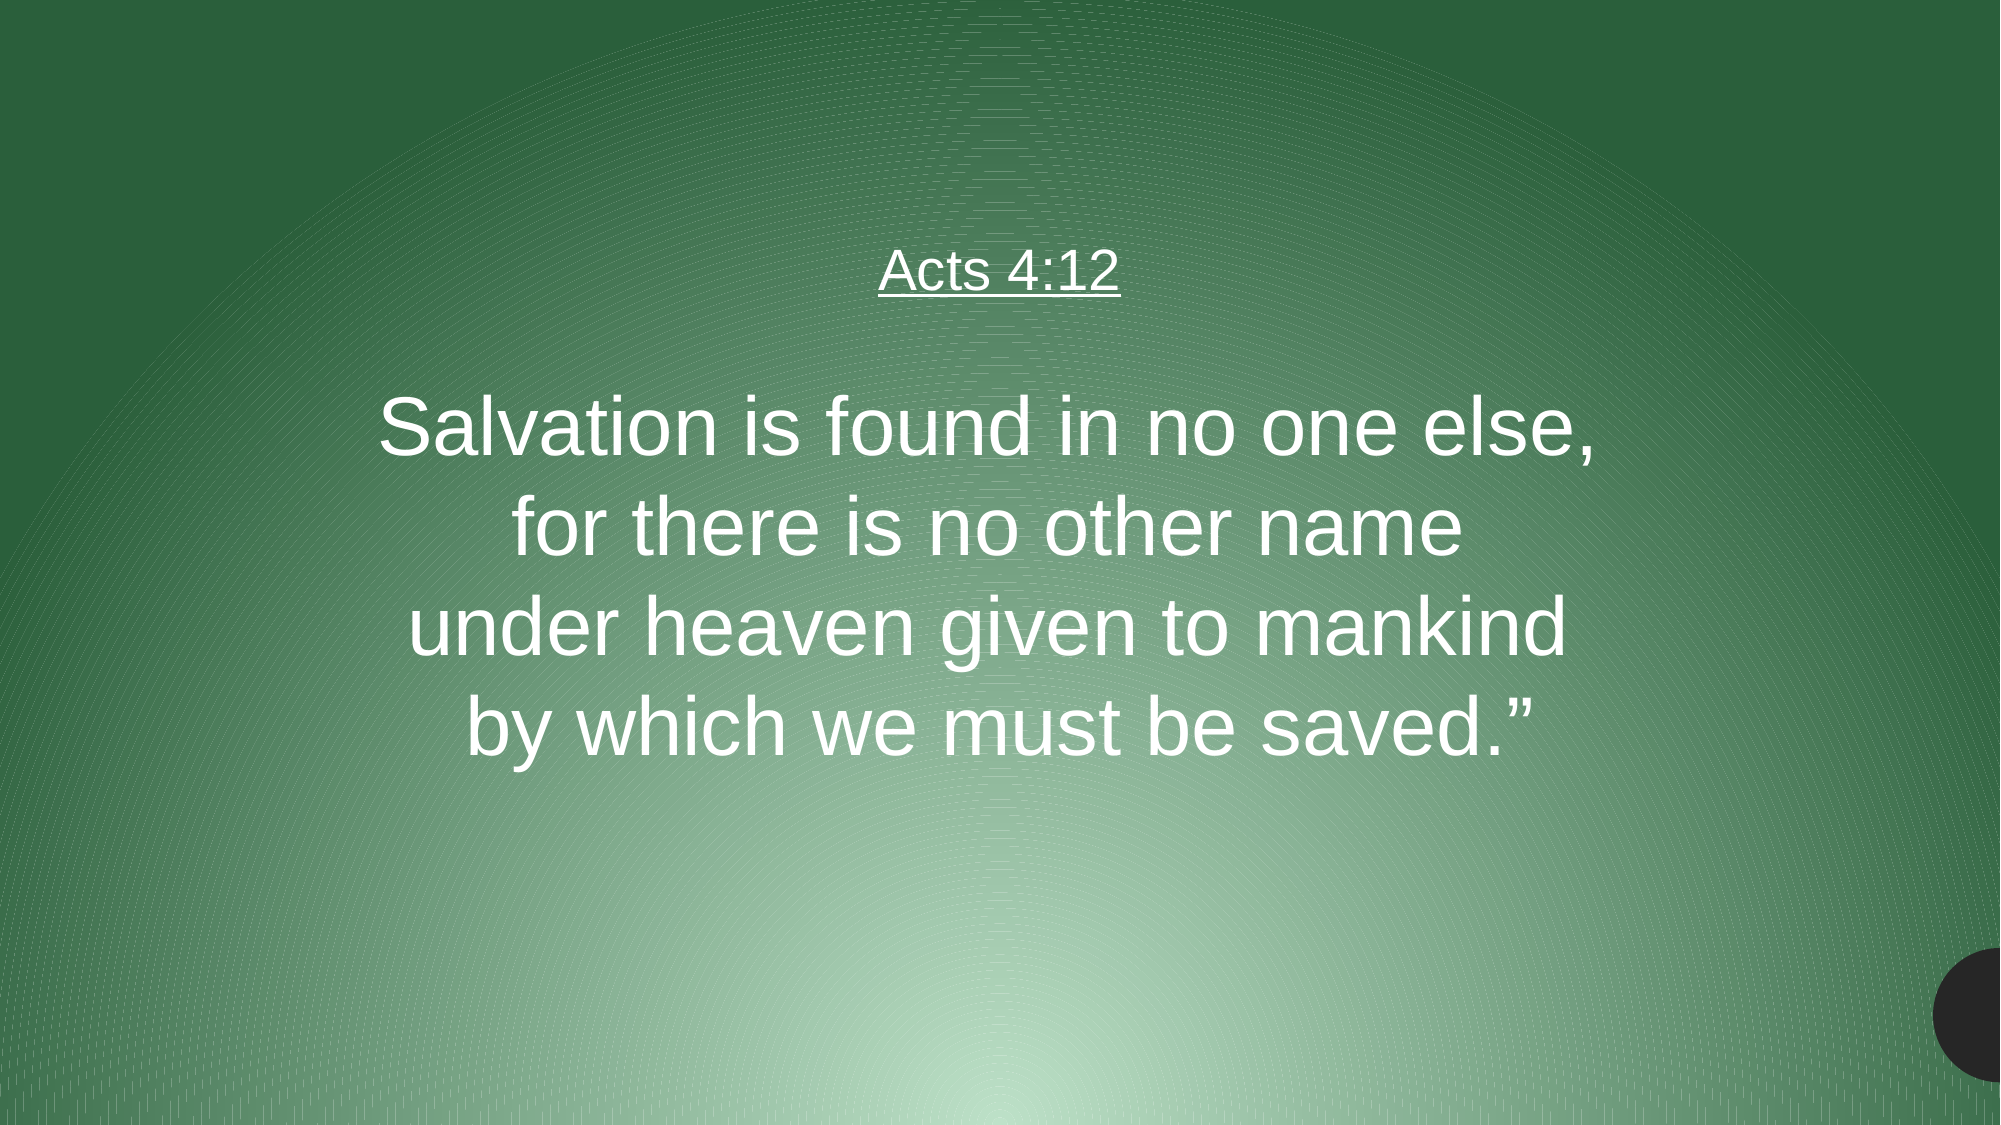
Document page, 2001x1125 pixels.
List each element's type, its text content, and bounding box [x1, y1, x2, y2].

text_box Acts 4:12 Salvation is found in no one else, for there is no other name under heaven given to mankind by which we must be saved.” [32, 224, 1968, 950]
